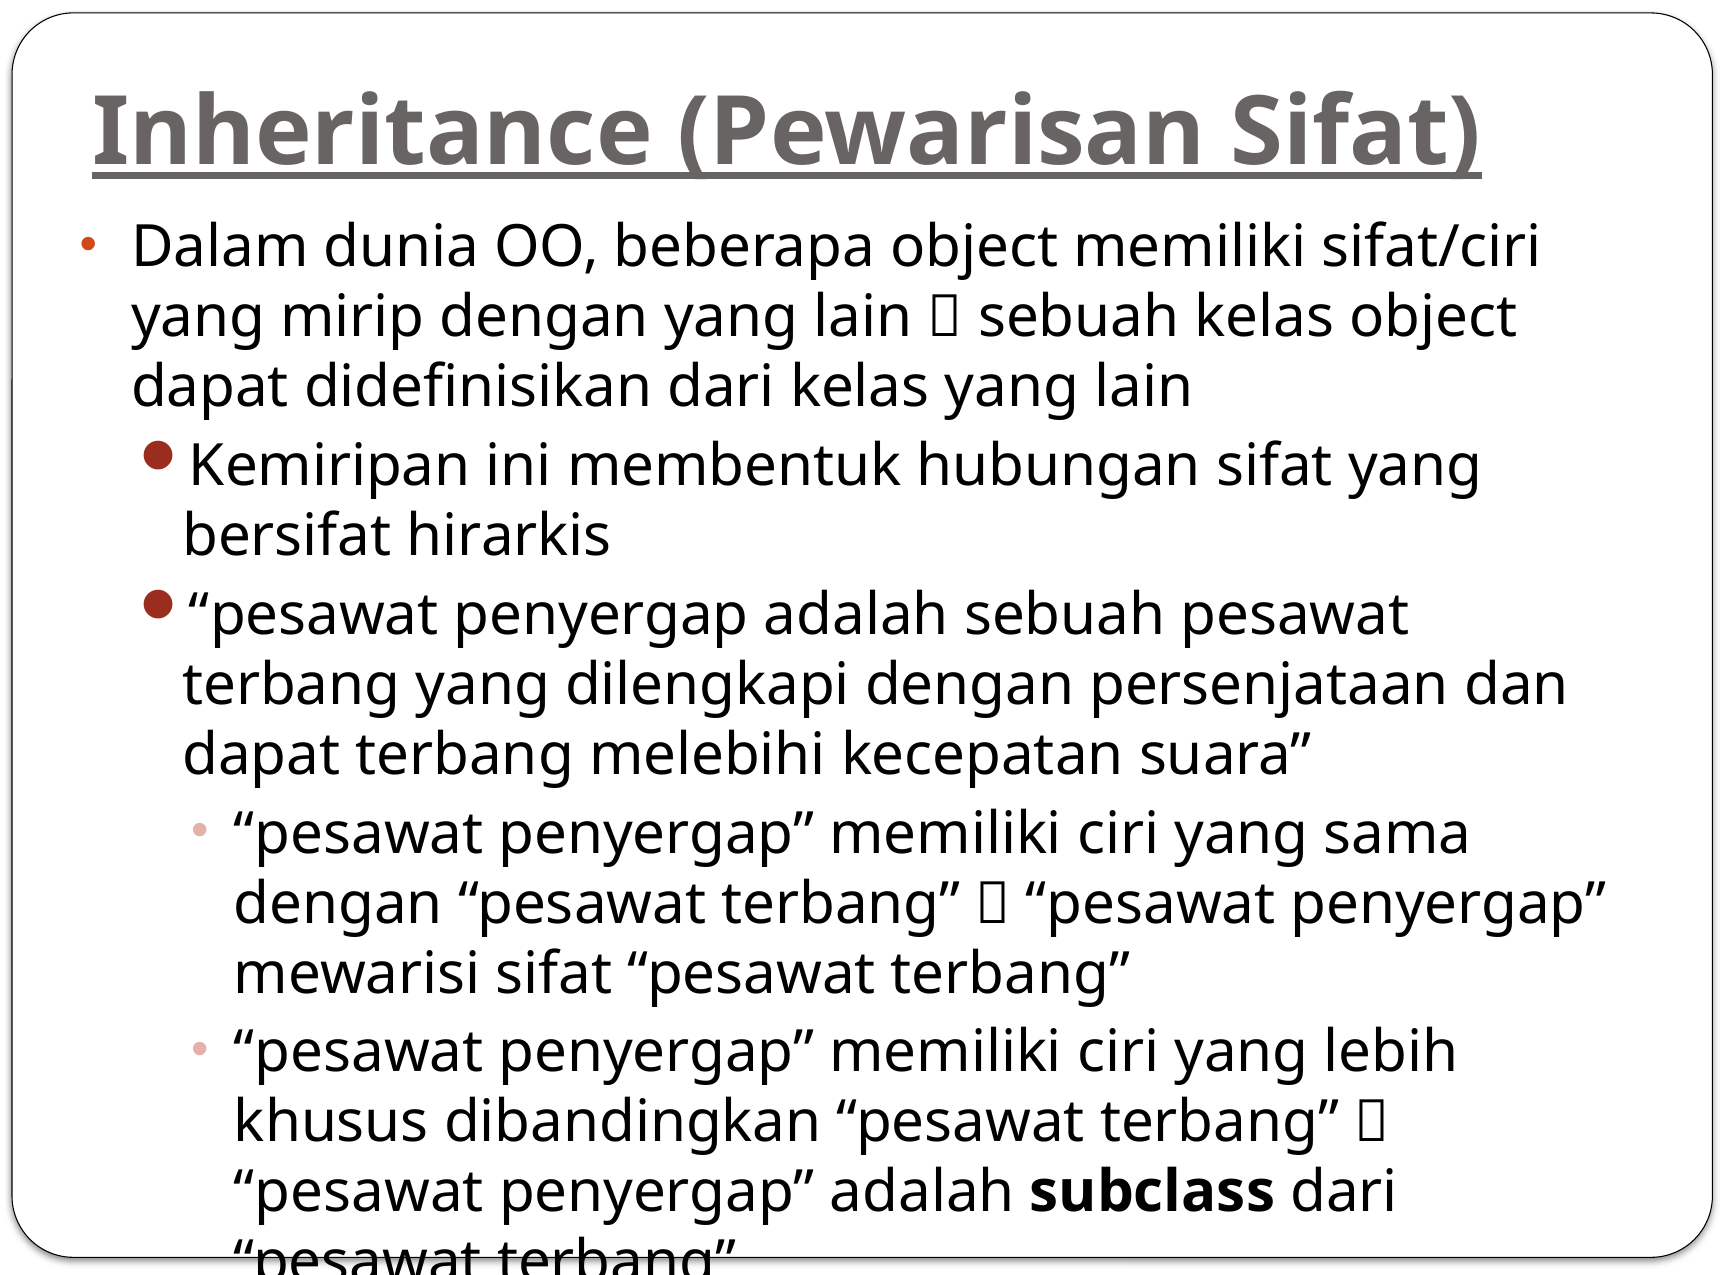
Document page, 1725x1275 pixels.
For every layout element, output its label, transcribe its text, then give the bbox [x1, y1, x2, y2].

list Dalam dunia OO, beberapa object memiliki sifat/ciri yang mirip dengan yang lain  sebuah kelas object dapat didefinisikan dari kelas yang lain Kemiripan ini membentuk hubungan sifat yang bersifat hirarkis “pesawat penyergap adalah sebuah pesawat terbang yang dilengkapi dengan persenjataan dan dapat terbang melebihi kecepatan suara” “pesawat penyergap” memiliki ciri yang sama dengan “pesawat terbang”  “pesawat penyergap” mewarisi sifat “pesawat terbang” “pesawat penyergap” memiliki ciri yang lebih khusus dibandingkan “pesawat terbang”  “pesawat penyergap” adalah subclass dari “pesawat terbang” Dalam OOP, hubungan inheritance (pewarisan sifat) ini diimplementasikan melalui definisi kelas: sebuah kelas dapat didefinisikan dari kelas yang lain [62, 200, 1644, 1079]
title Inheritance (Pewarisan Sifat) [75, 24, 1542, 200]
